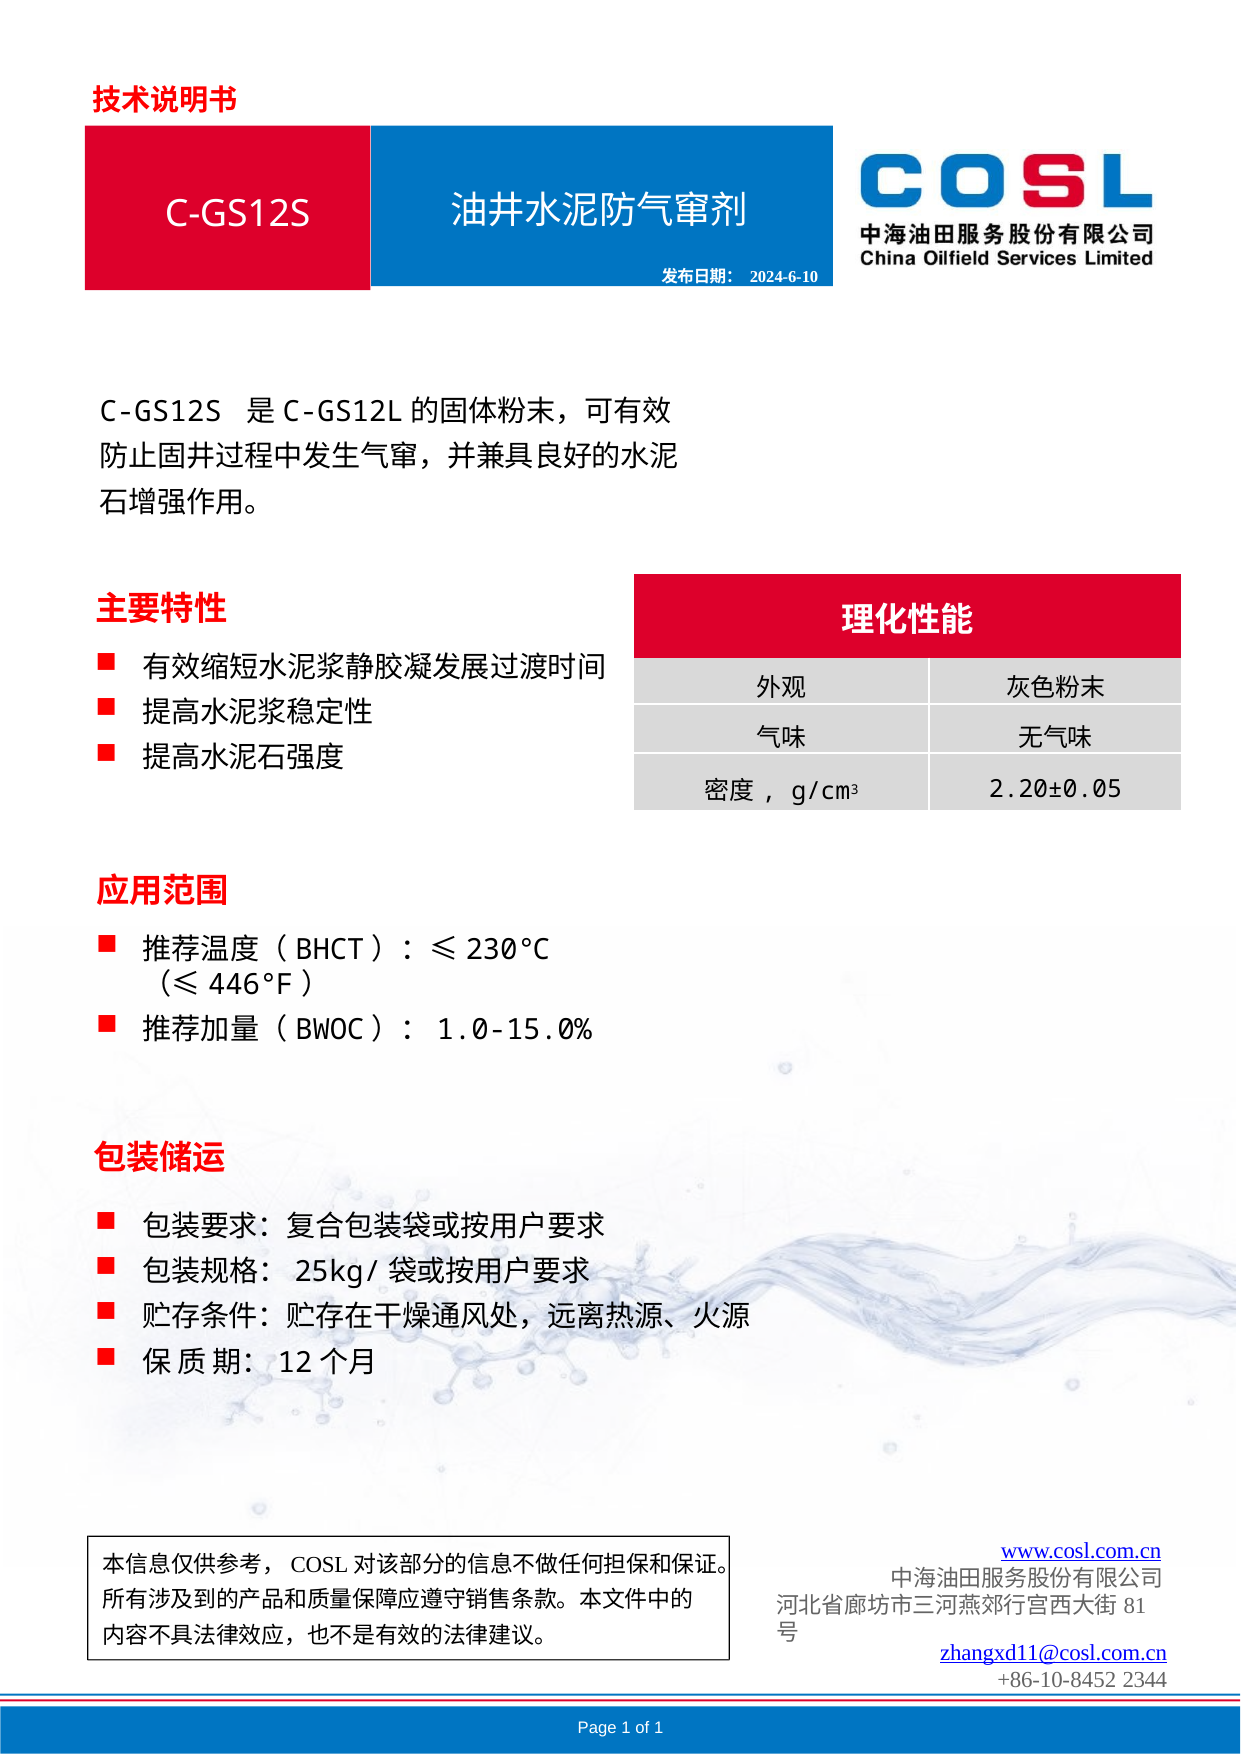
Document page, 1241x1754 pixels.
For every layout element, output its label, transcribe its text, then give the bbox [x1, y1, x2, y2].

text_box 技术说明书 [90, 78, 242, 117]
table_cell 密度, g/cm3 [634, 754, 928, 810]
text_box 所有涉及到的产品和质量保障应遵守销售条款。本文件中的内容不具法律效应，也不是有效的法律建议。 [100, 1575, 701, 1649]
text_box C-GS12S 是C-GS12L的固体粉末，可有效防止固井过程中发生气窜，并兼具良好的水泥石增强作用。 主要特性 有效缩短水泥浆静胶凝发展过渡时间 提高水泥浆稳定性 提高水泥石强度 [92, 379, 686, 774]
text_box 中海油田服务股份有限公司河北省廊坊市三河燕郊行宫西大街81号 zhangxd11@cosl.com.cn +86-10-8452 2344 [774, 1575, 1168, 1691]
table_cell 外观 [686, 658, 928, 703]
text_box [0, 1709, 1241, 1754]
table_cell 无气味 [930, 705, 1181, 752]
picture [855, 149, 1159, 268]
table_header 理化性能 [686, 574, 1181, 658]
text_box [0, 1693, 1241, 1702]
text_box 应用范围 推荐温度（BHCT）：≤230℃（≤446℉） 推荐加量（BWOC）：1.0-15.0% [94, 844, 671, 925]
text_box 油井水泥防气窜剂 发布日期： 2024-6-10 [371, 125, 833, 287]
table_cell 2.20±0.05 [930, 754, 1181, 810]
table_cell 灰色粉末 [930, 658, 1181, 703]
table_cell 气味 [686, 705, 928, 752]
footer Page 1 of 1 [575, 1716, 665, 1754]
text_box C-GS12S [84, 125, 371, 291]
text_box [2, 926, 1237, 1567]
